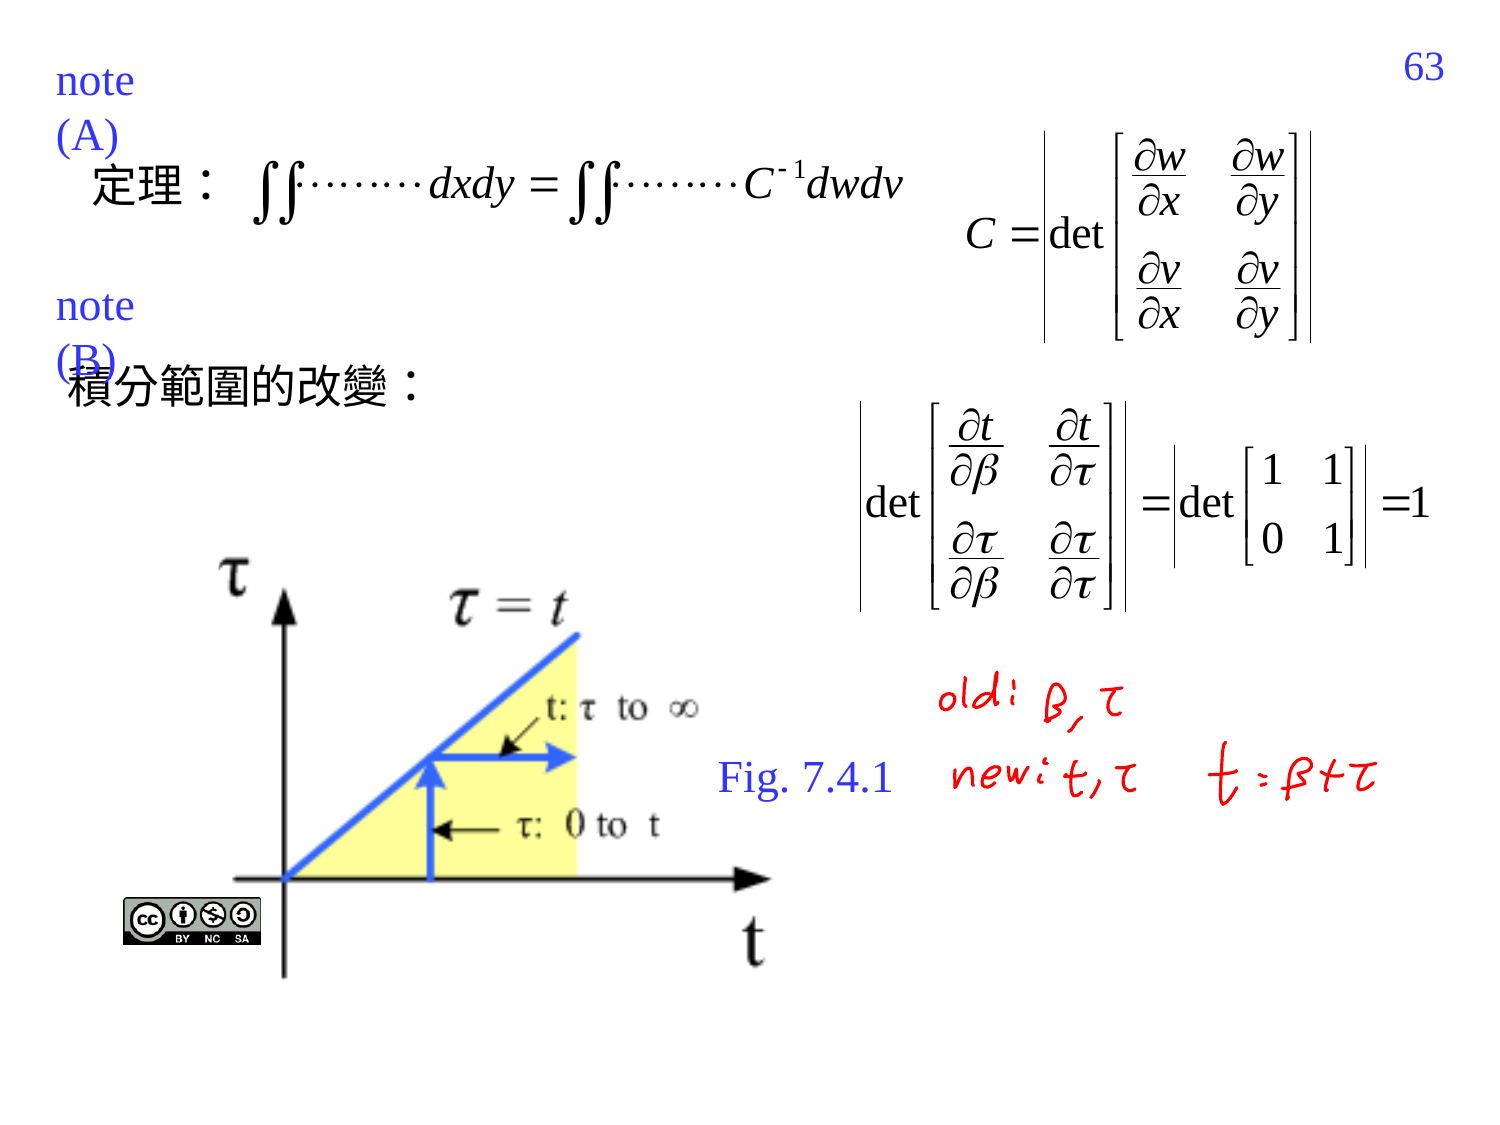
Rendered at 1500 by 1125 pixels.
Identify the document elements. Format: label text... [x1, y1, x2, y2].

text_box note (A) [41, 42, 219, 168]
slide_number 481 [1340, 30, 1461, 103]
text_box Fig. 7.4.1 [779, 739, 928, 810]
text_box 定理： [76, 148, 240, 219]
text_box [962, 125, 1317, 349]
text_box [855, 396, 1432, 617]
text_box 積分範圍的改變： [53, 350, 491, 420]
text_box note (B) [41, 267, 219, 392]
picture [123, 508, 774, 996]
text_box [241, 148, 907, 227]
